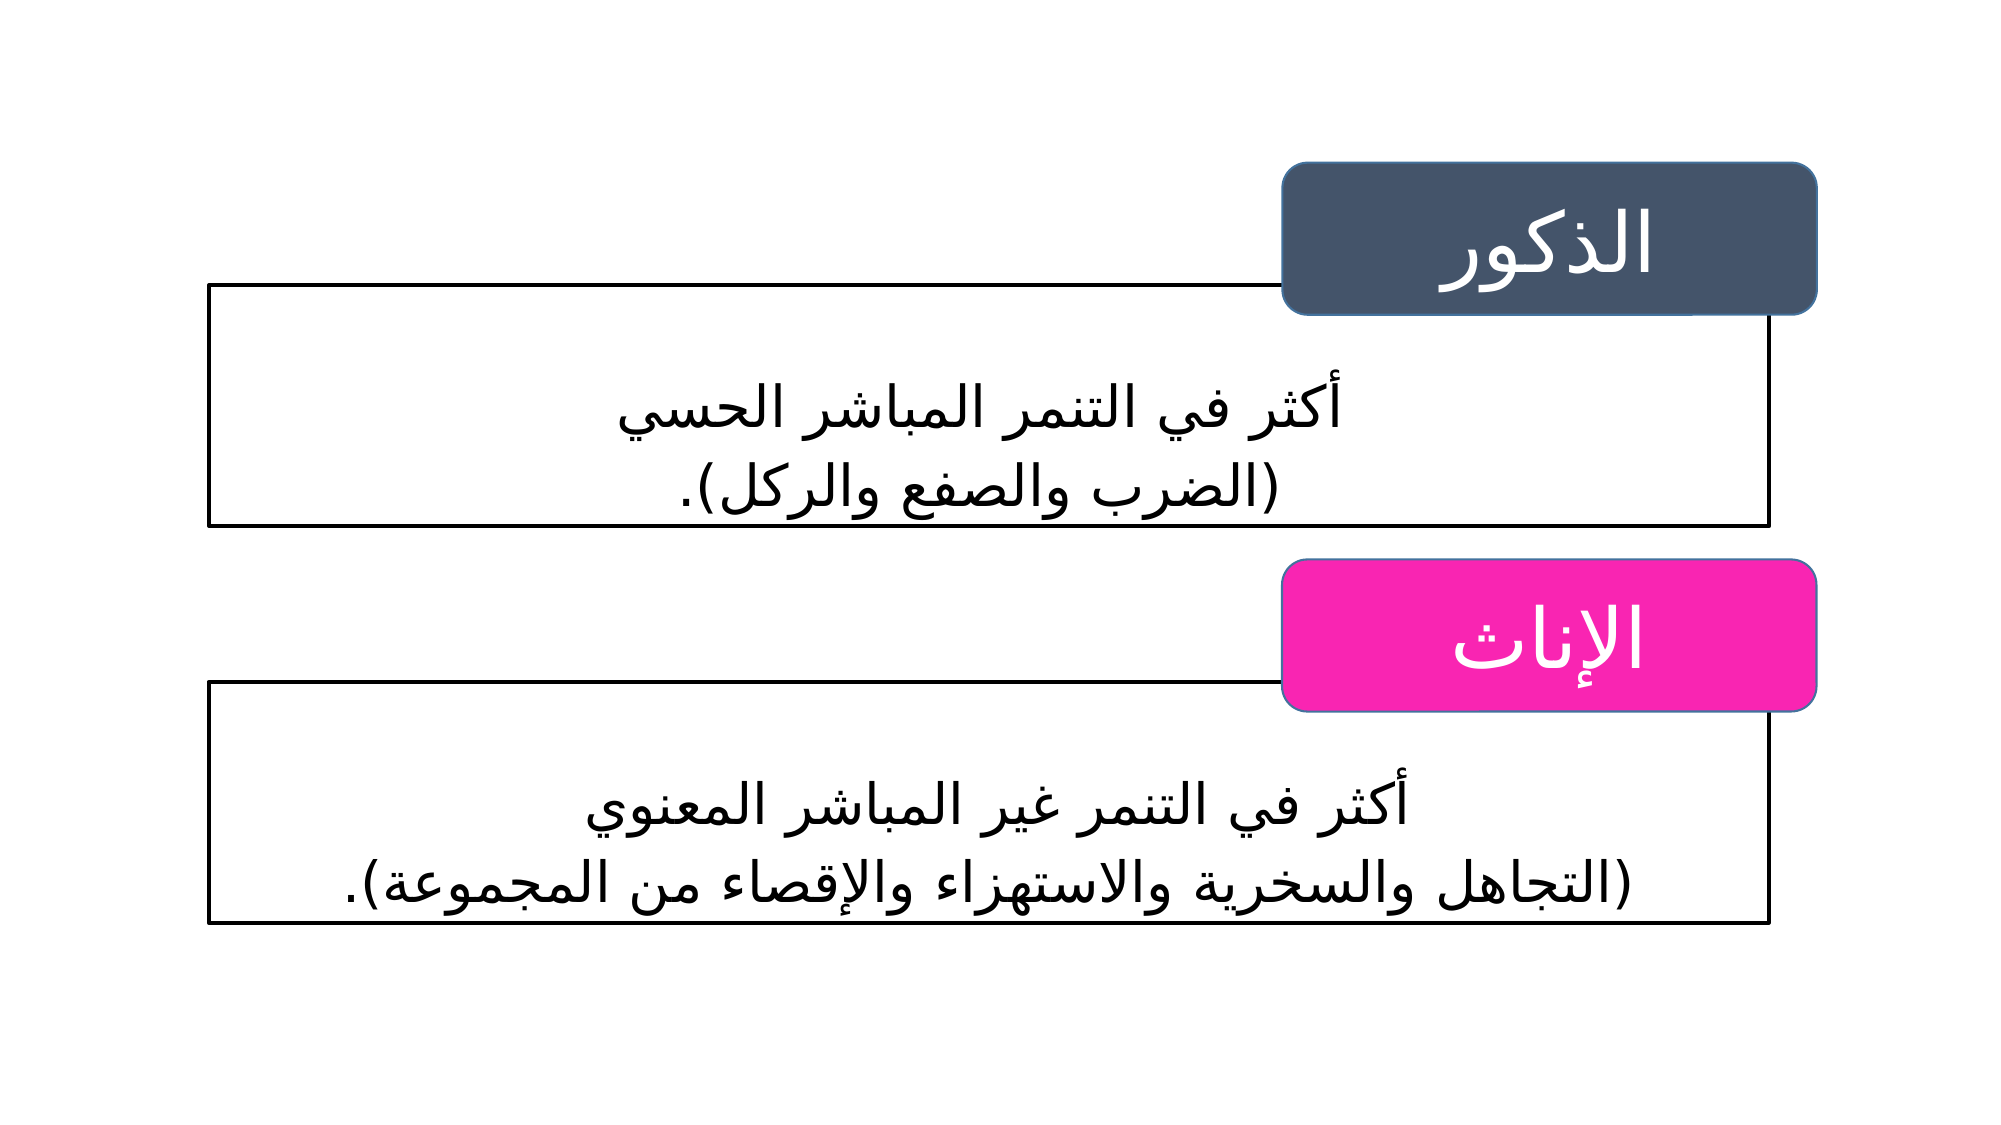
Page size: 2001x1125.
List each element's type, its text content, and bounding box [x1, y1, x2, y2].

list أكثر في التنمر المباشر الحسي (الضرب والصفع والركل). [209, 285, 1770, 527]
text_box الإناث [1280, 558, 1818, 713]
text_box أكثر في التنمر غير المباشر المعنوي (التجاهل والسخرية والاستهزاء والإقصاء من المجموعة). [208, 681, 1769, 923]
text_box الذكور [1281, 161, 1818, 316]
